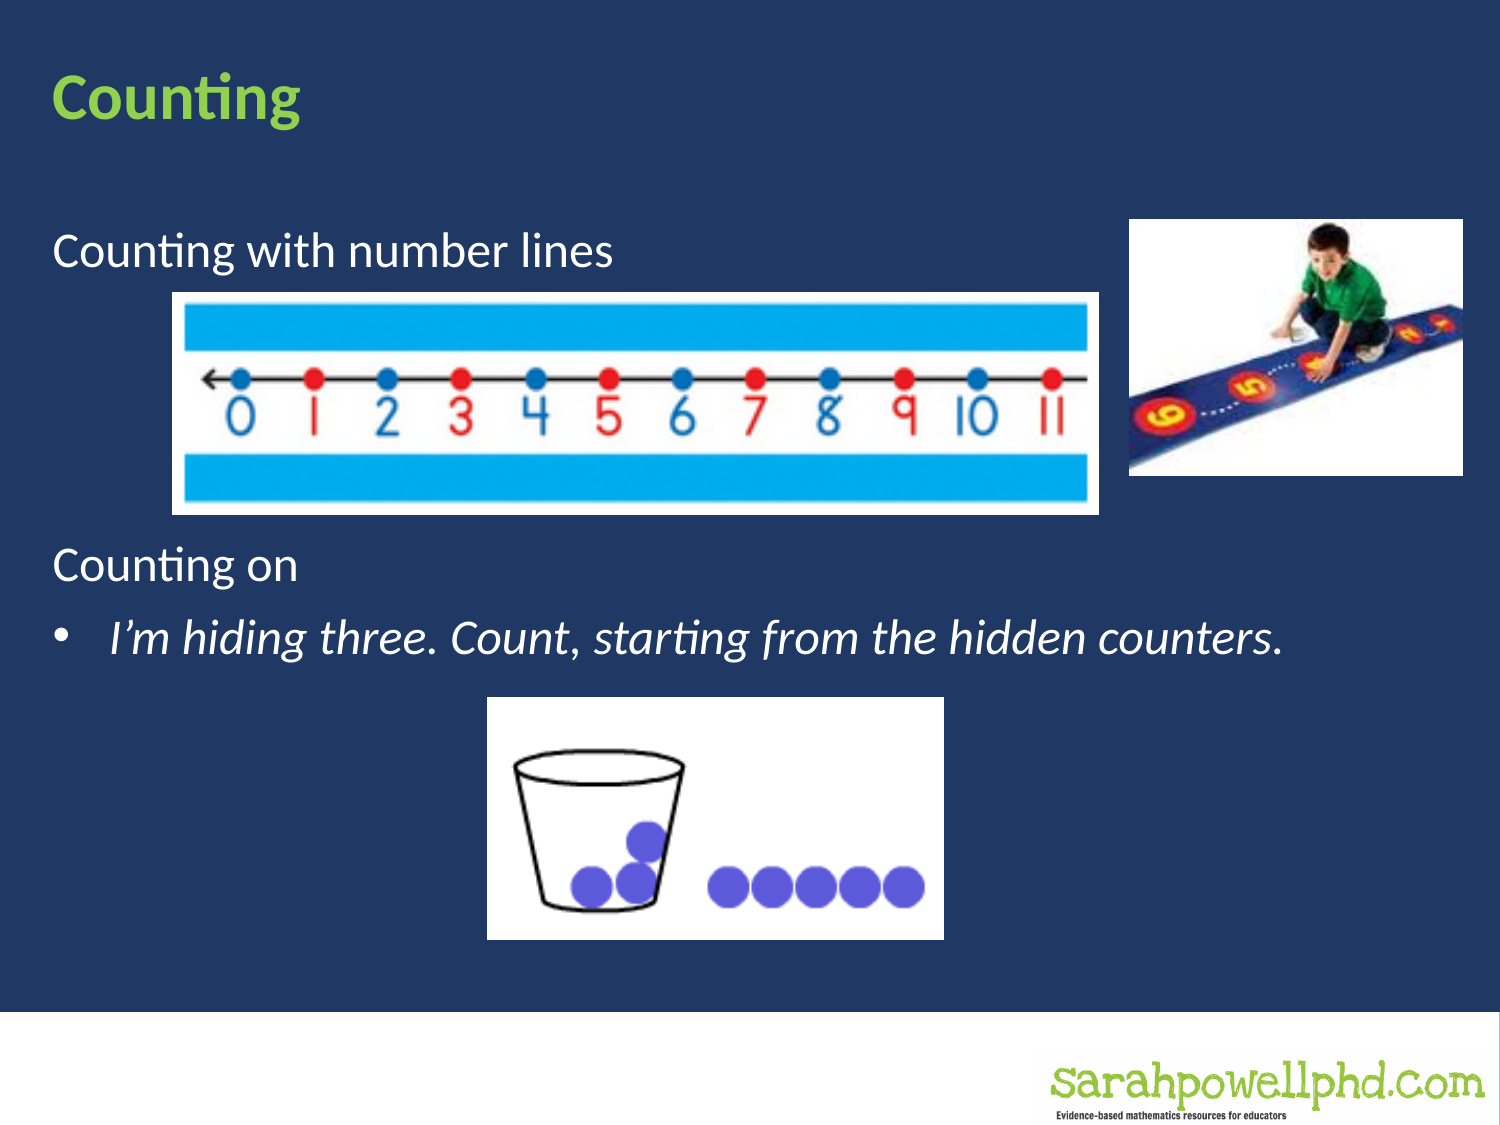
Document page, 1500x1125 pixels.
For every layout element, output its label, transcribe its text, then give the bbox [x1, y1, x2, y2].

list Counting with number lines Counting on I’m hiding three. Count, starting from the hidden counters. [37, 204, 1463, 999]
picture [1032, 1051, 1499, 1125]
picture [1129, 219, 1463, 477]
title Counting [37, 37, 1463, 158]
picture [487, 697, 944, 940]
picture [172, 292, 1099, 515]
